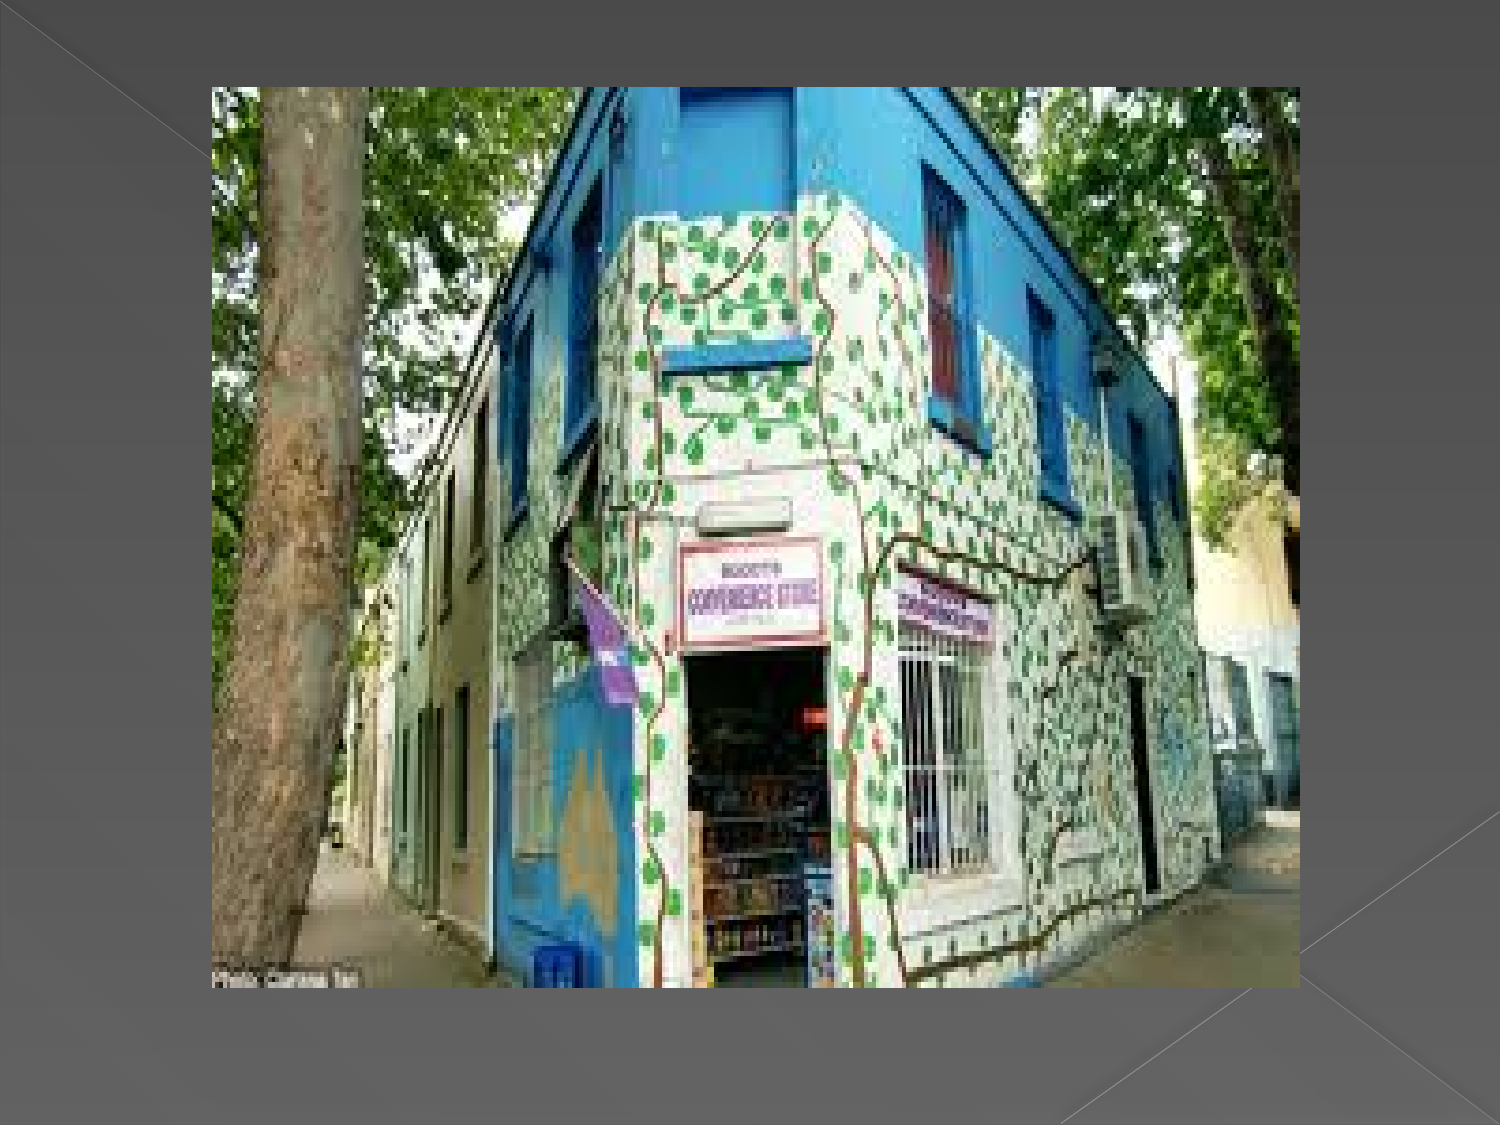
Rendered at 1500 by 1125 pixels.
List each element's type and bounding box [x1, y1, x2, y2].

picture [212, 87, 1301, 988]
